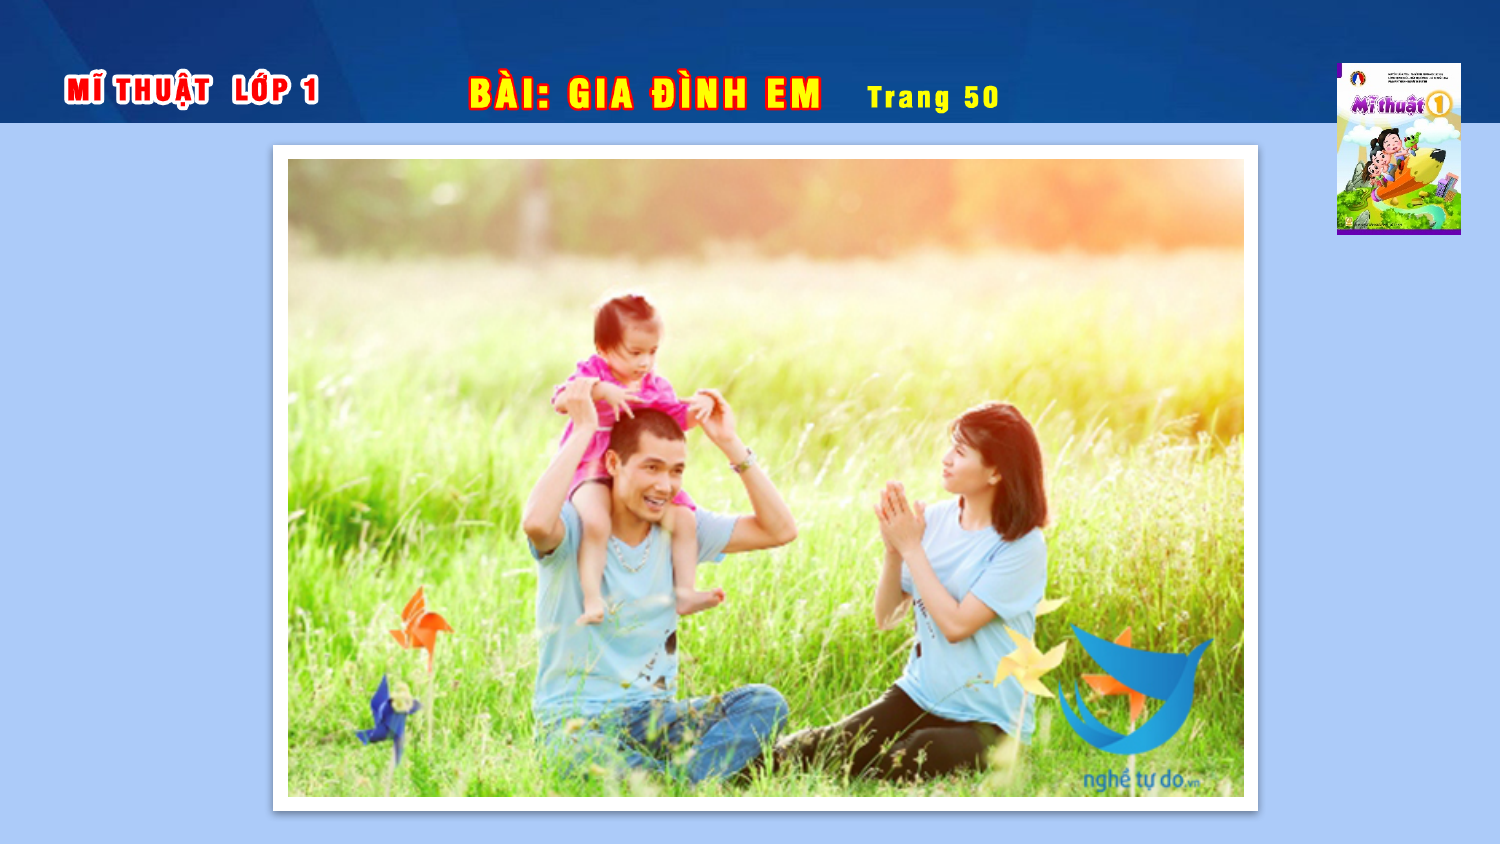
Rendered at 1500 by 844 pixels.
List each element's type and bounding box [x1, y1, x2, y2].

picture [287, 159, 1244, 798]
picture [0, 0, 1500, 236]
